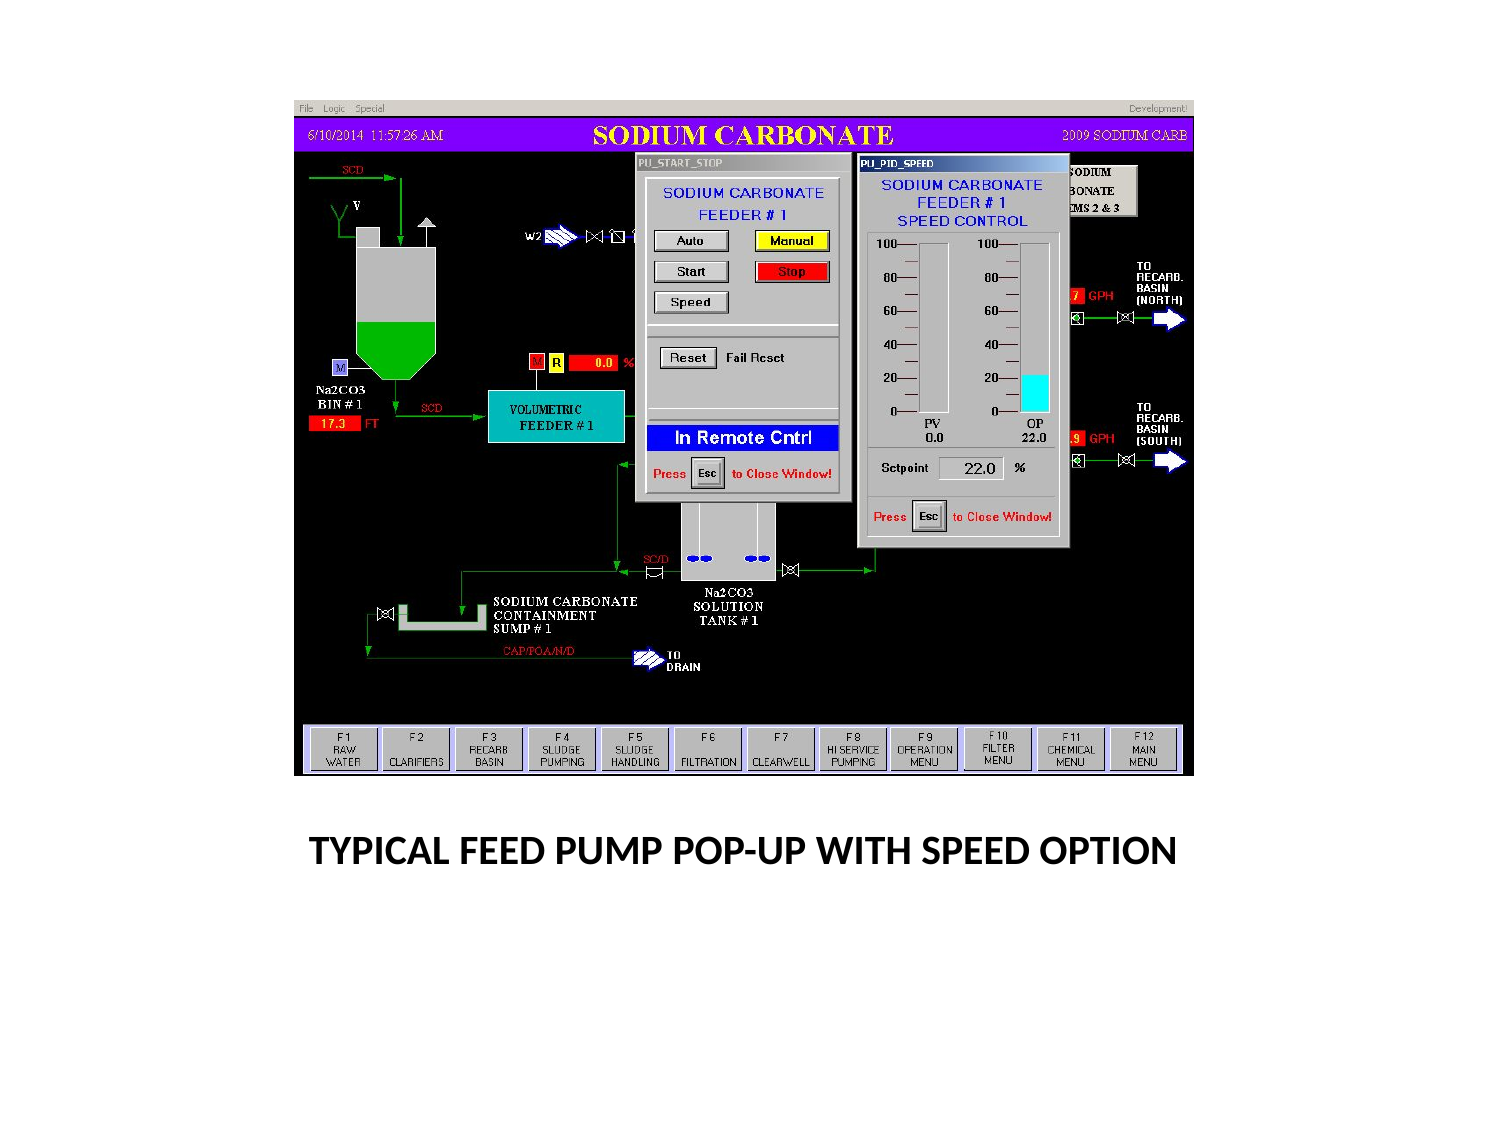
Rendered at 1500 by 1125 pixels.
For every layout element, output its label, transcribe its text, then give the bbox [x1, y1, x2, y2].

title TYPICAL FEED PUMP POP-UP WITH SPEED OPTION [294, 787, 1194, 881]
picture [293, 100, 1195, 776]
